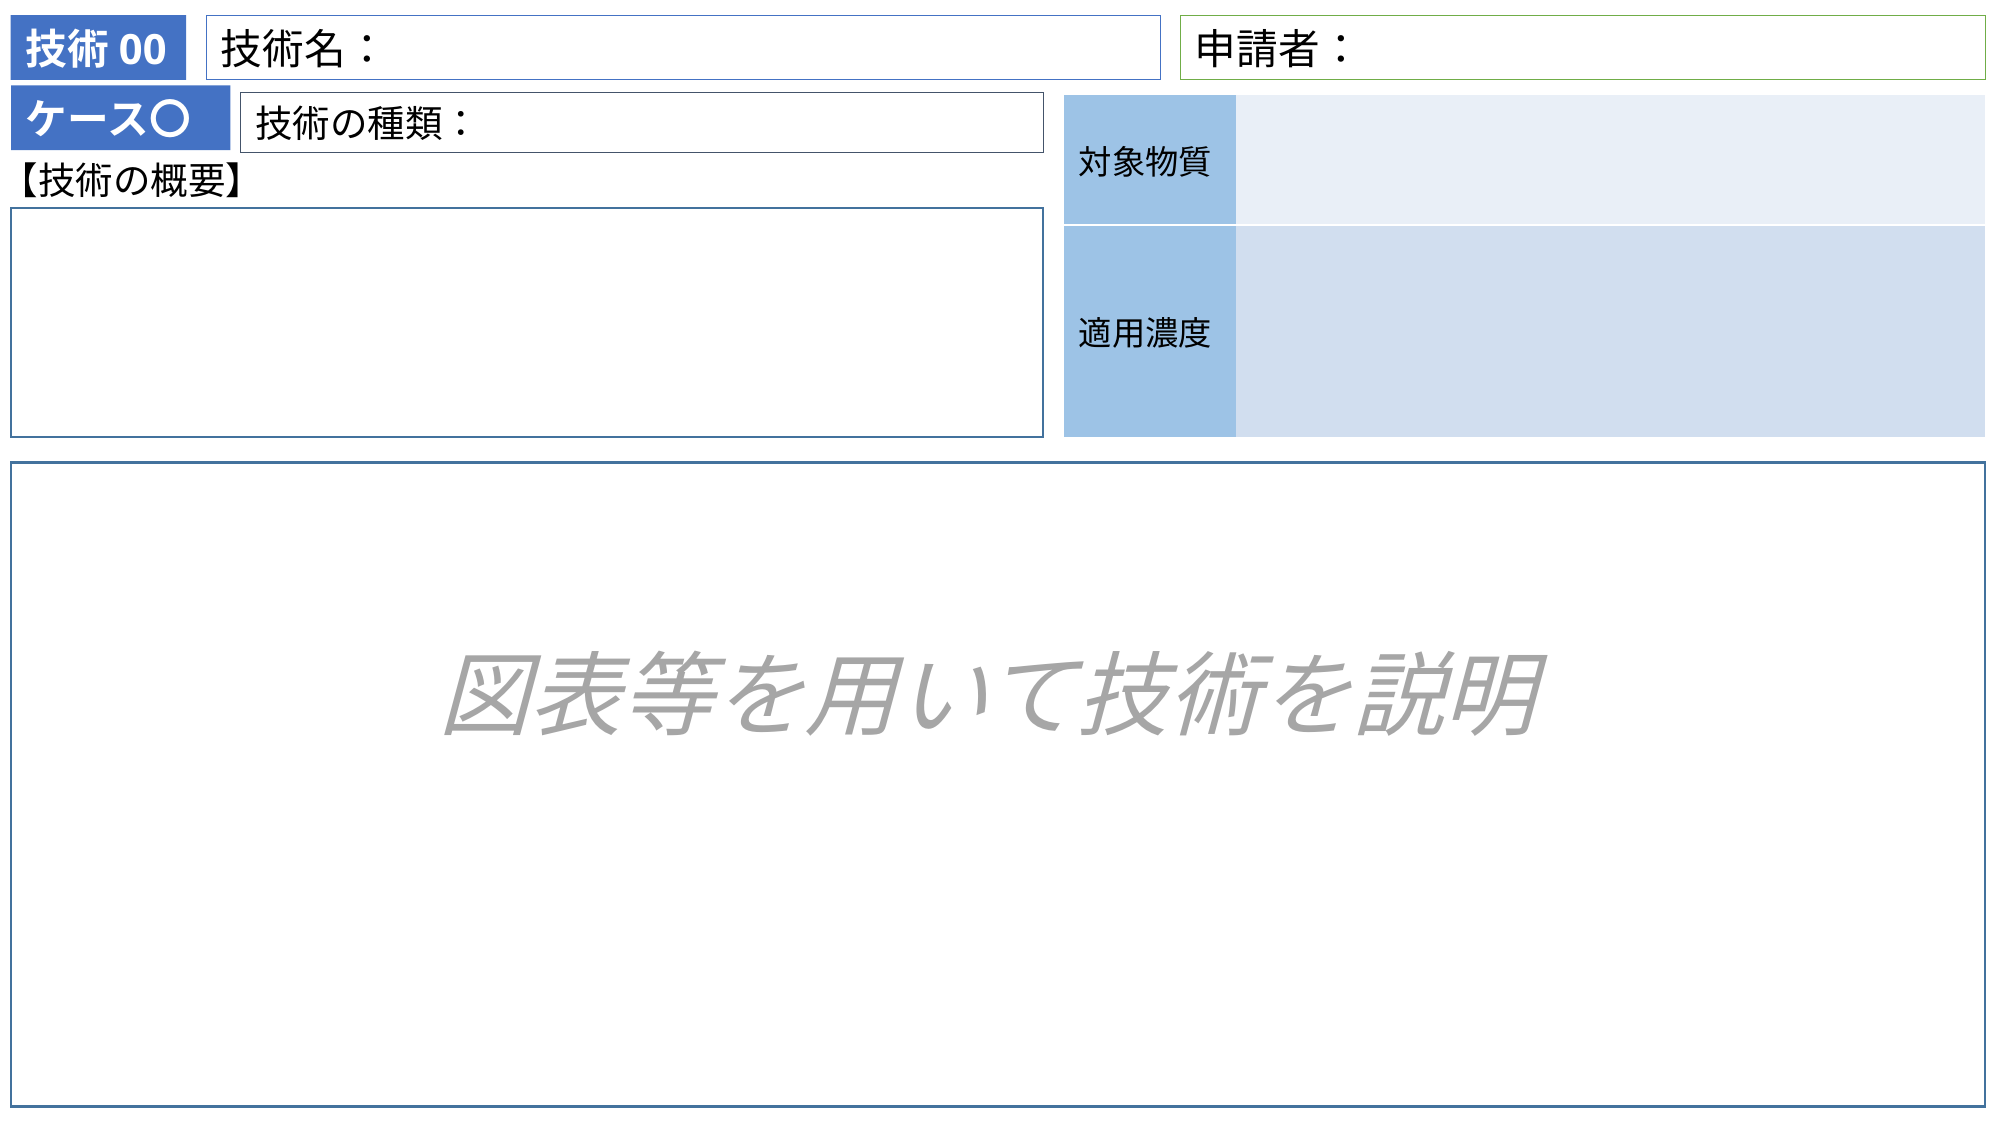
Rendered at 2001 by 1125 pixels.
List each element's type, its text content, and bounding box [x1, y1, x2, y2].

text_box 技術の種類： [240, 92, 1044, 153]
table_cell [1236, 226, 1985, 437]
table_header [1236, 95, 1985, 224]
text_box 申請者： [1180, 15, 1986, 80]
text_box [10, 207, 1044, 438]
text_box ケース〇 [11, 85, 231, 151]
text_box 図表等を用いて技術を説明 [423, 629, 1573, 755]
text_box 技術名： [206, 15, 1161, 80]
table_header 対象物質 [1064, 95, 1236, 224]
table_cell 適用濃度 [1064, 226, 1236, 437]
text_box 【技術の概要】 [0, 149, 297, 210]
text_box [10, 461, 1986, 1108]
text_box 技術00 [10, 15, 187, 80]
